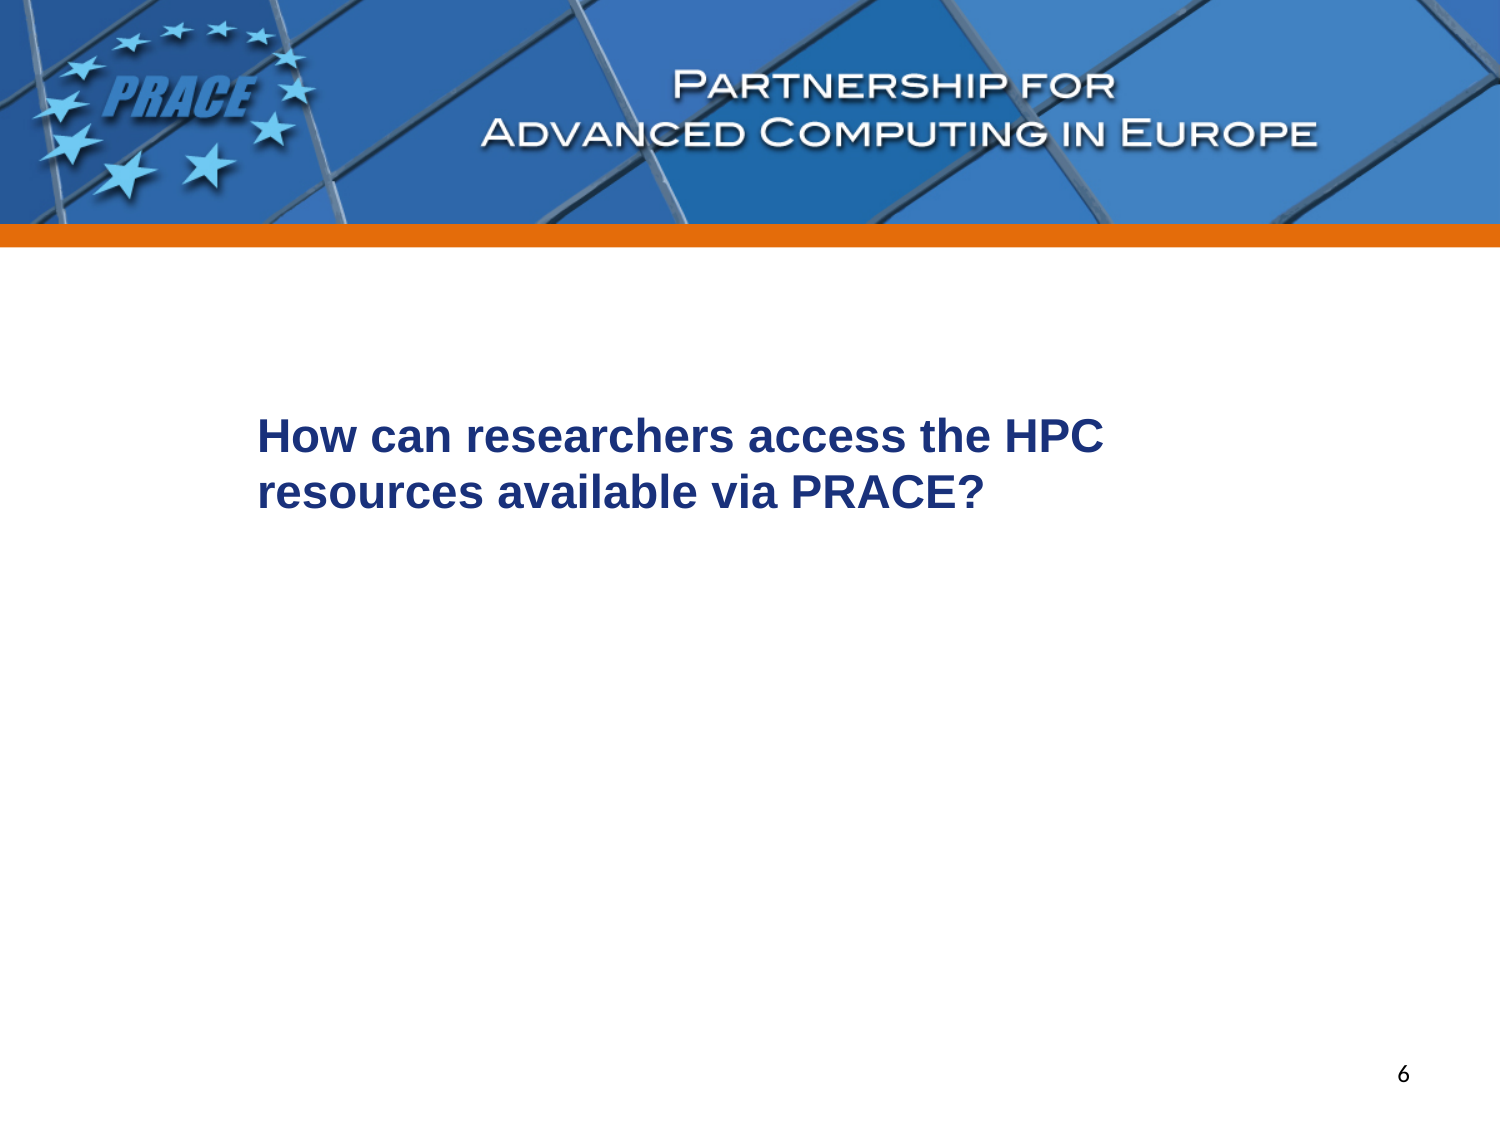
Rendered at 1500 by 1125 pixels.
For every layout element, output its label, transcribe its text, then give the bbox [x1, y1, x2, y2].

slide_number 6 [1074, 1042, 1425, 1103]
picture [0, 0, 1500, 224]
title How can researchers access the HPC resources available via PRACE? [242, 397, 1353, 528]
